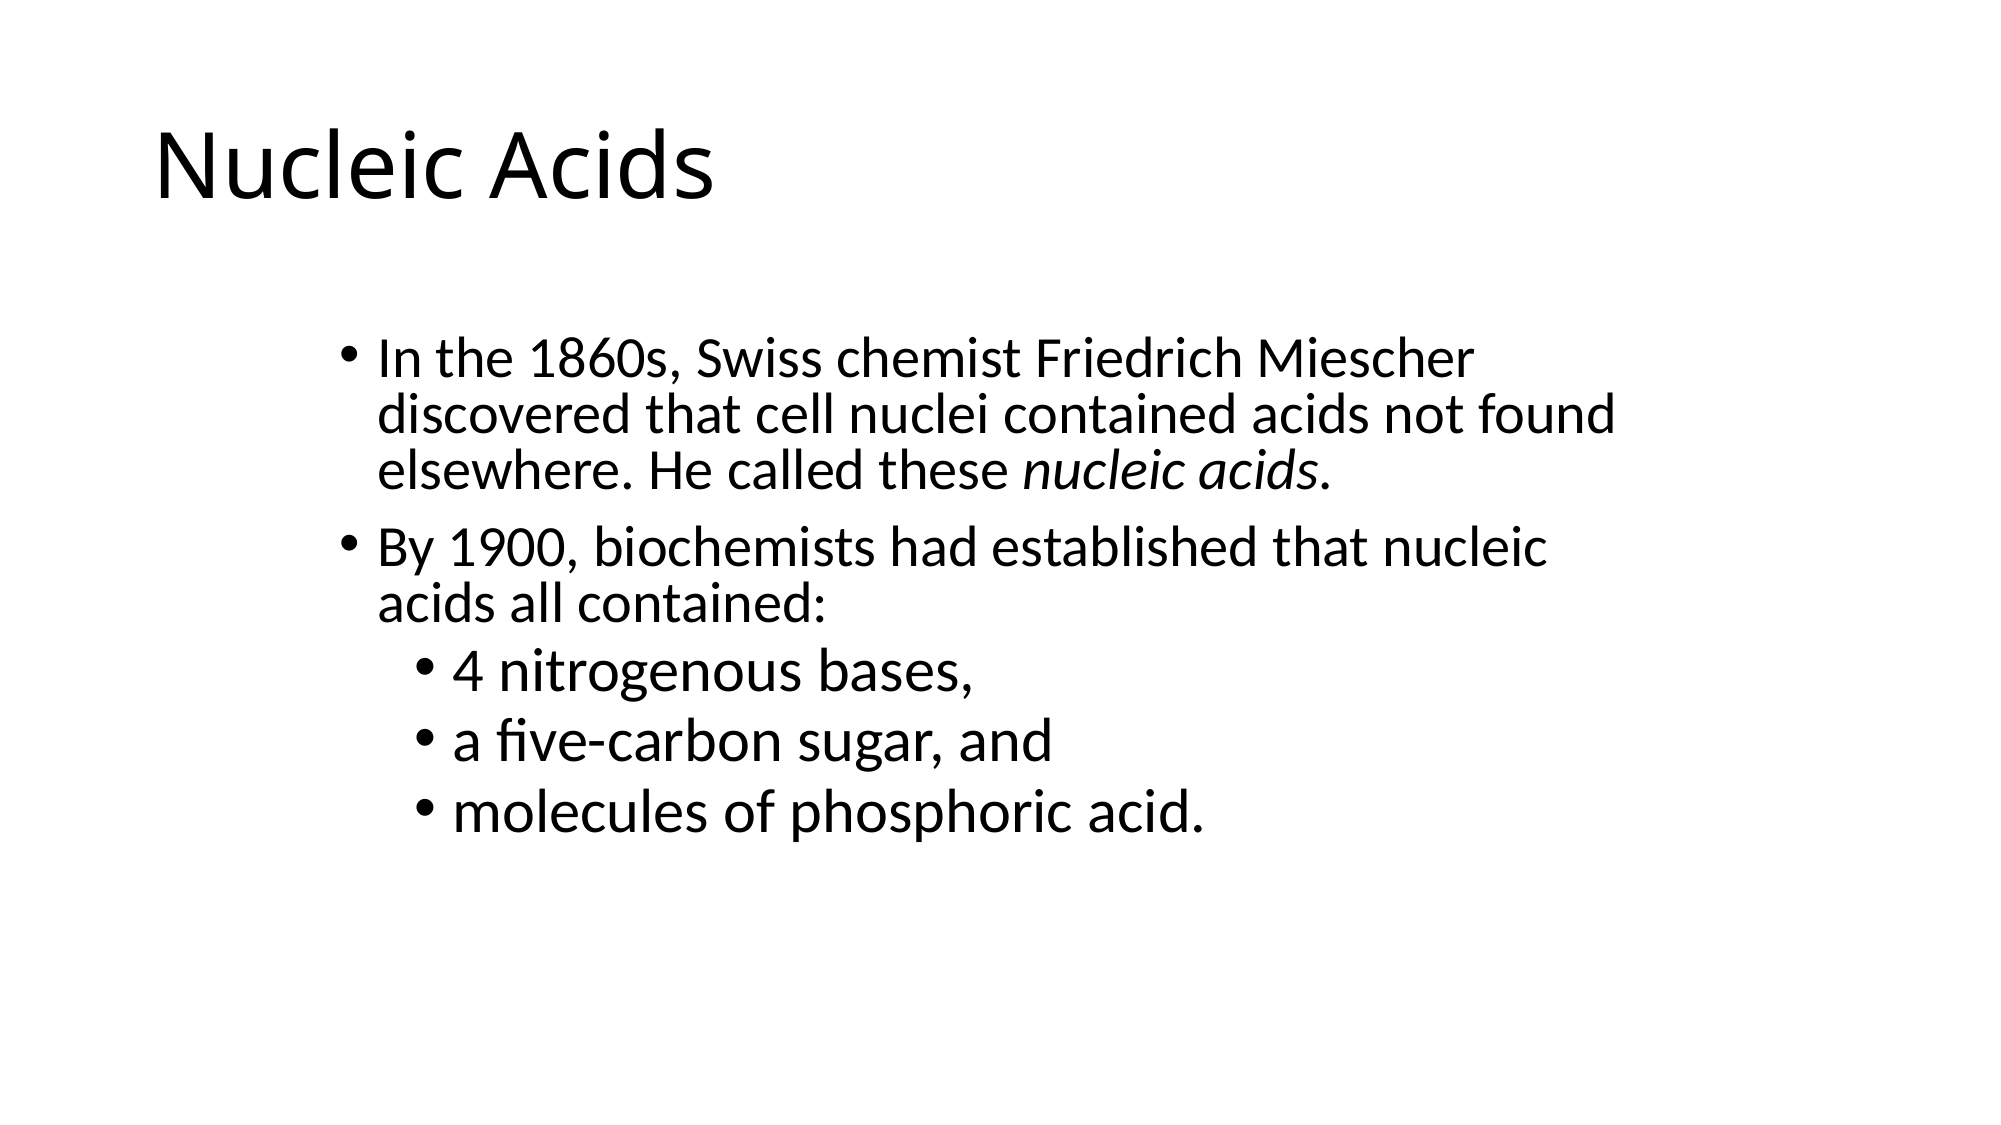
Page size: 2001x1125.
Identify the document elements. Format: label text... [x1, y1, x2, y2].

list In the 1860s, Swiss chemist Friedrich Miescher discovered that cell nuclei contained acids not found elsewhere. He called these nucleic acids. By 1900, biochemists had established that nucleic acids all contained: 4 nitrogenous bases, a five-carbon sugar, and molecules of phosphoric acid. [324, 324, 1675, 1006]
title Nucleic Acids [137, 59, 1863, 278]
